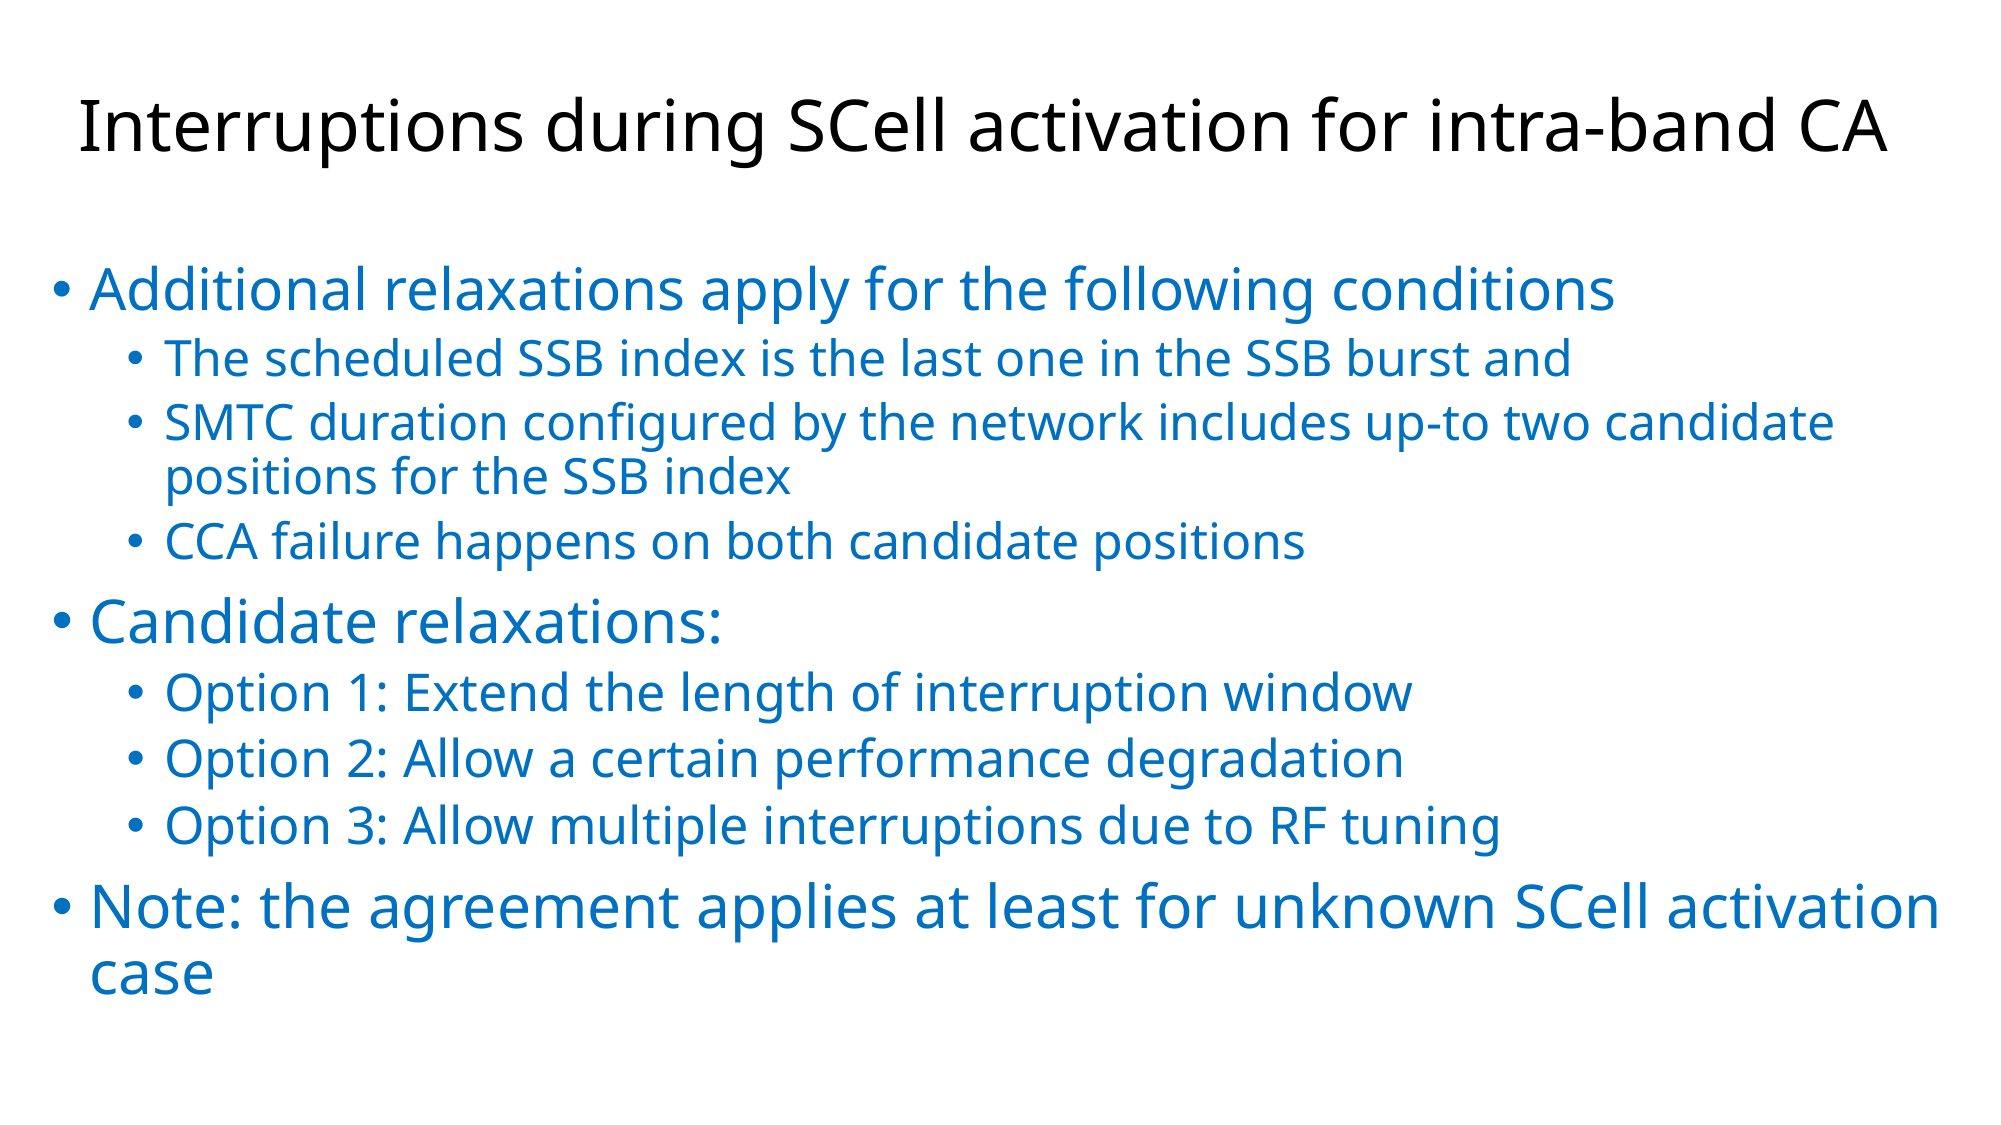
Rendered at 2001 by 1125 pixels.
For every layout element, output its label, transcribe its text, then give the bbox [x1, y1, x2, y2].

text_box Additional relaxations apply for the following conditions The scheduled SSB index is the last one in the SSB burst and SMTC duration configured by the network includes up-to two candidate positions for the SSB index CCA failure happens on both candidate positions Candidate relaxations: Option 1: Extend the length of interruption window Option 2: Allow a certain performance degradation Option 3: Allow multiple interruptions due to RF tuning Note: the agreement applies at least for unknown SCell activation case [36, 252, 1971, 1065]
title Interruptions during SCell activation for intra-band CA [63, 59, 1971, 198]
